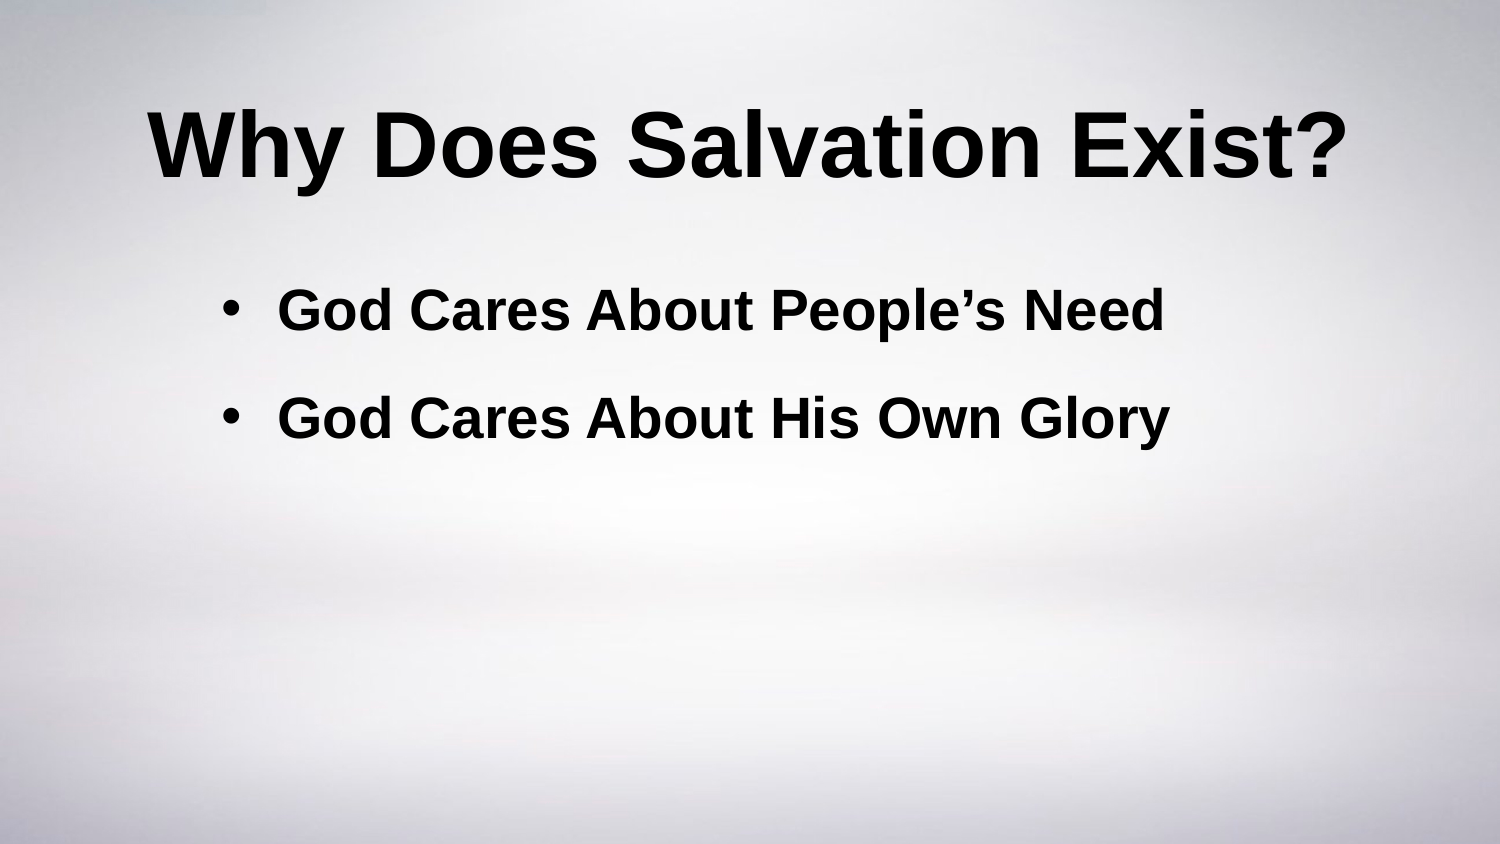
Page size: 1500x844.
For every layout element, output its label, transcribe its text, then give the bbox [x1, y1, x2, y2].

picture [0, 0, 1500, 844]
list God Cares About People’s Need God Cares About His Own Glory [206, 265, 1294, 810]
title Why Does Salvation Exist? [75, 59, 1425, 235]
